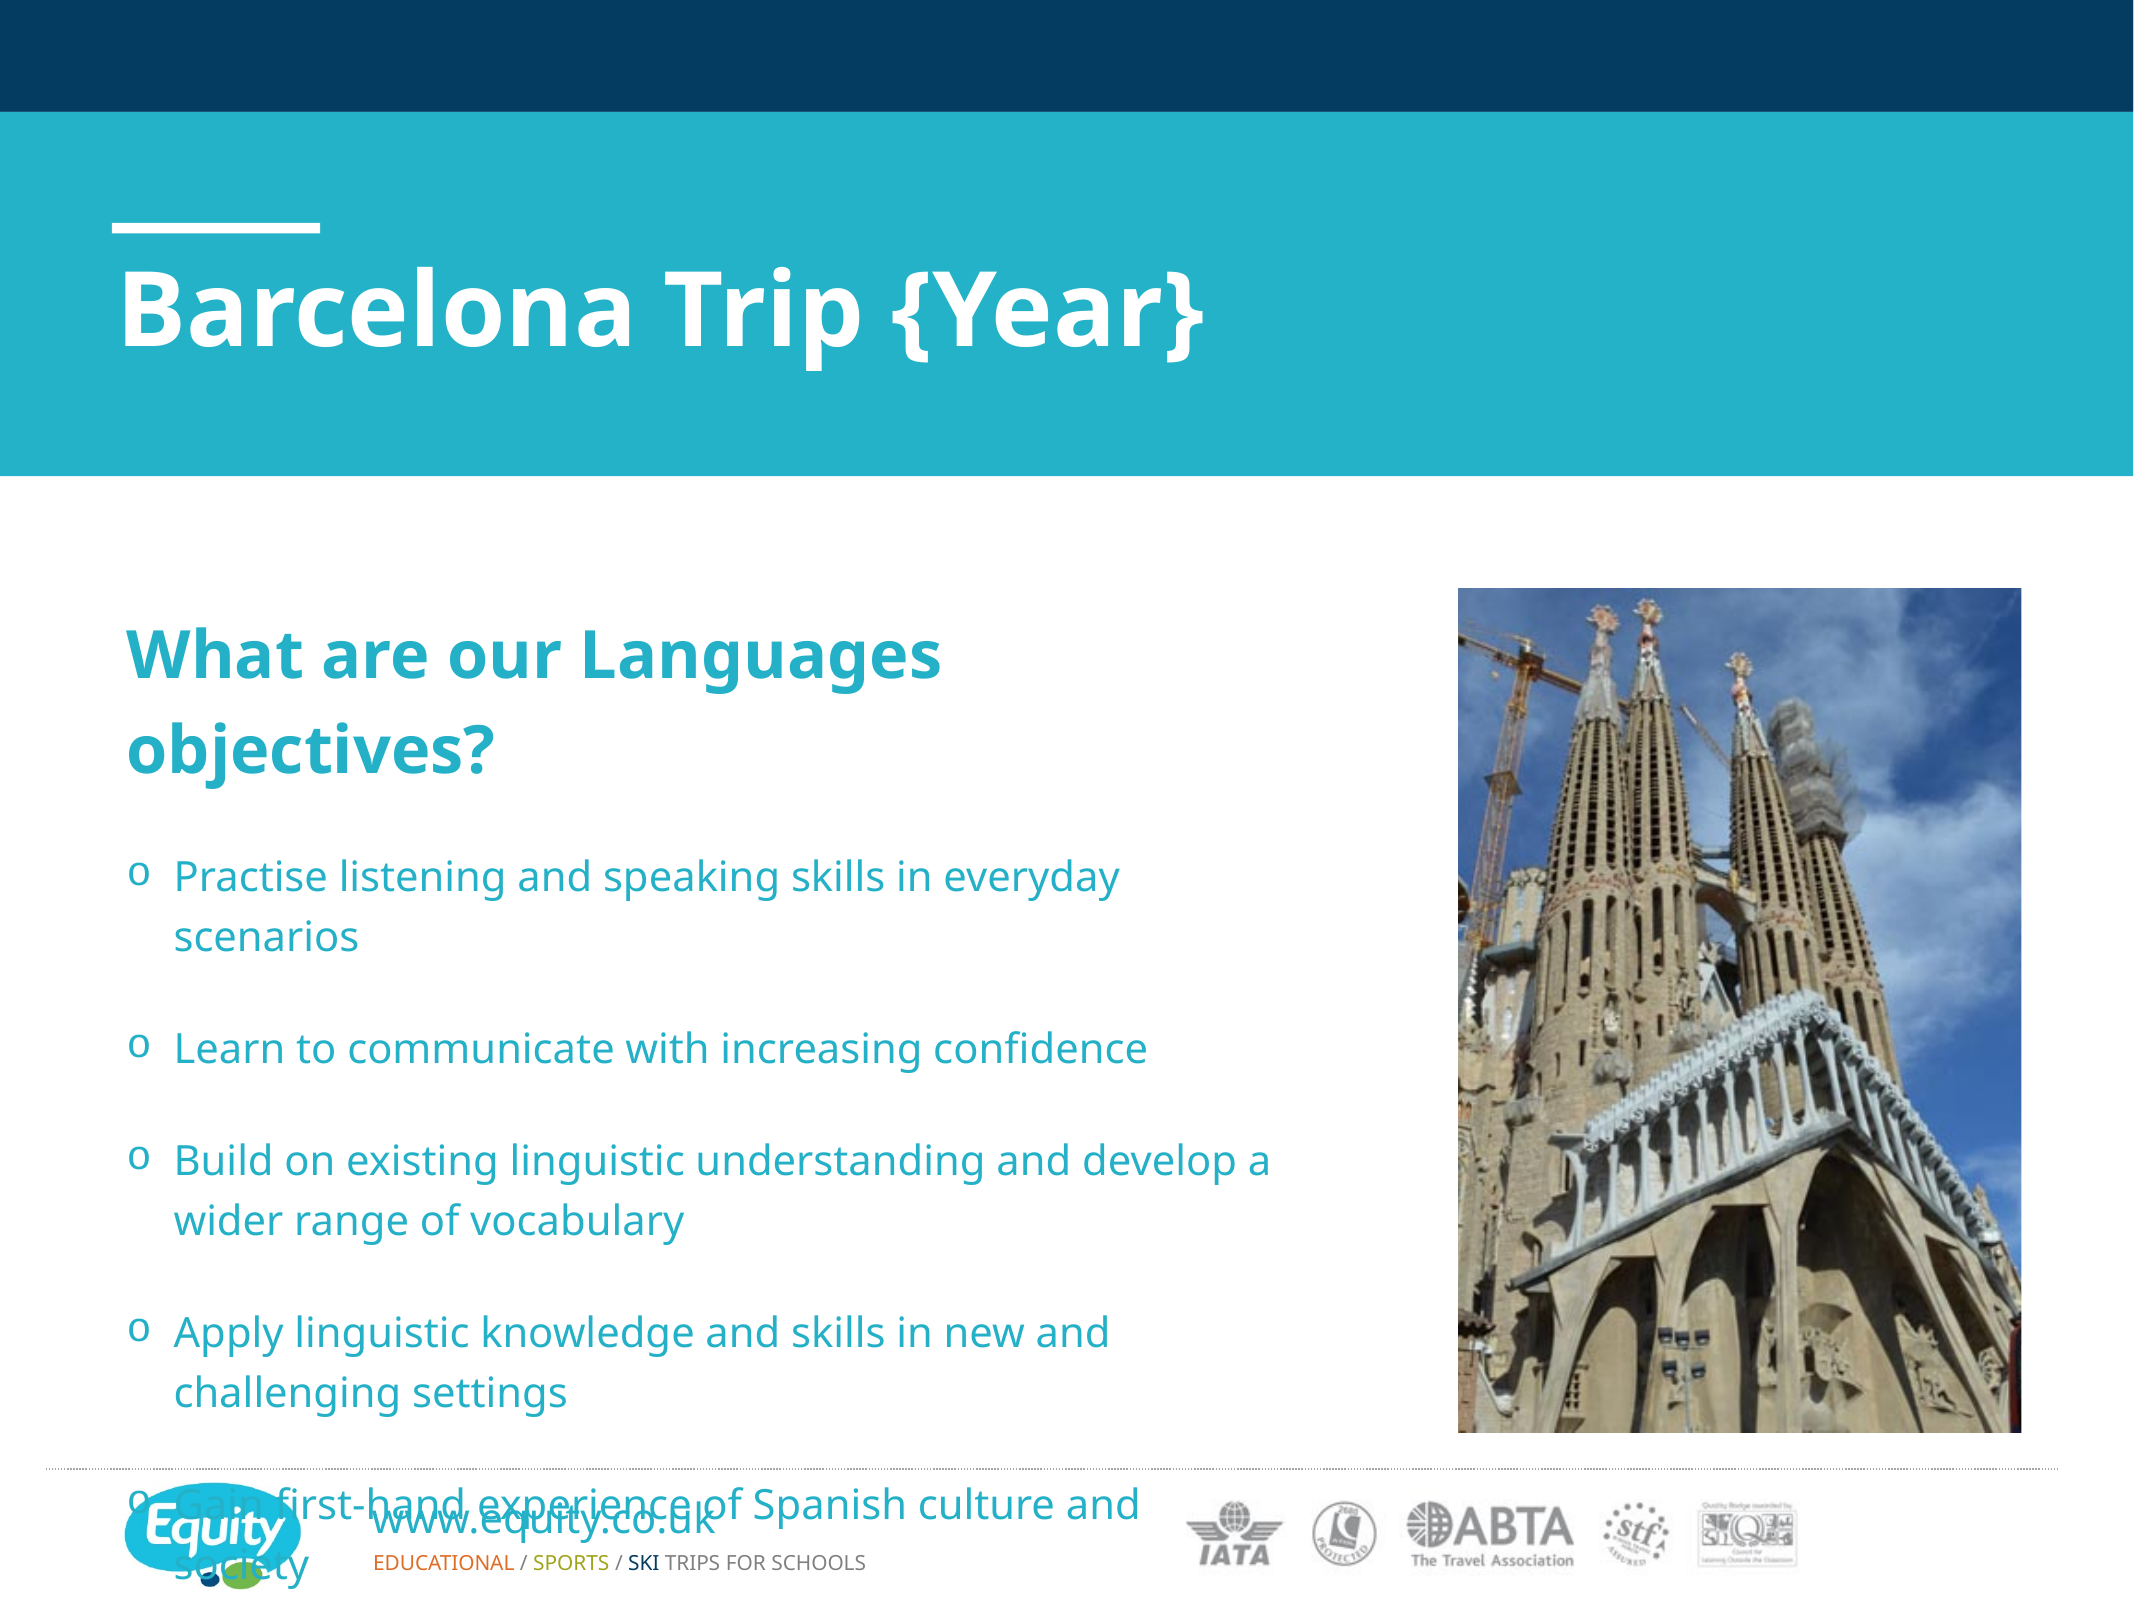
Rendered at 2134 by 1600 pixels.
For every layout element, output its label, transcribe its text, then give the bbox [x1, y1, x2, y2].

picture [1457, 587, 2022, 1433]
picture [109, 1448, 316, 1590]
list What are our Languages objectives? Practise listening and speaking skills in everyday scenarios Learn to communicate with increasing confidence Build on existing linguistic understanding and develop a wider range of vocabulary Apply linguistic knowledge and skills in new and challenging settings Gain first-hand experience of Spanish culture and society [111, 588, 1291, 1433]
picture [1186, 1487, 1812, 1582]
title Barcelona Trip {Year} [111, 252, 1743, 421]
